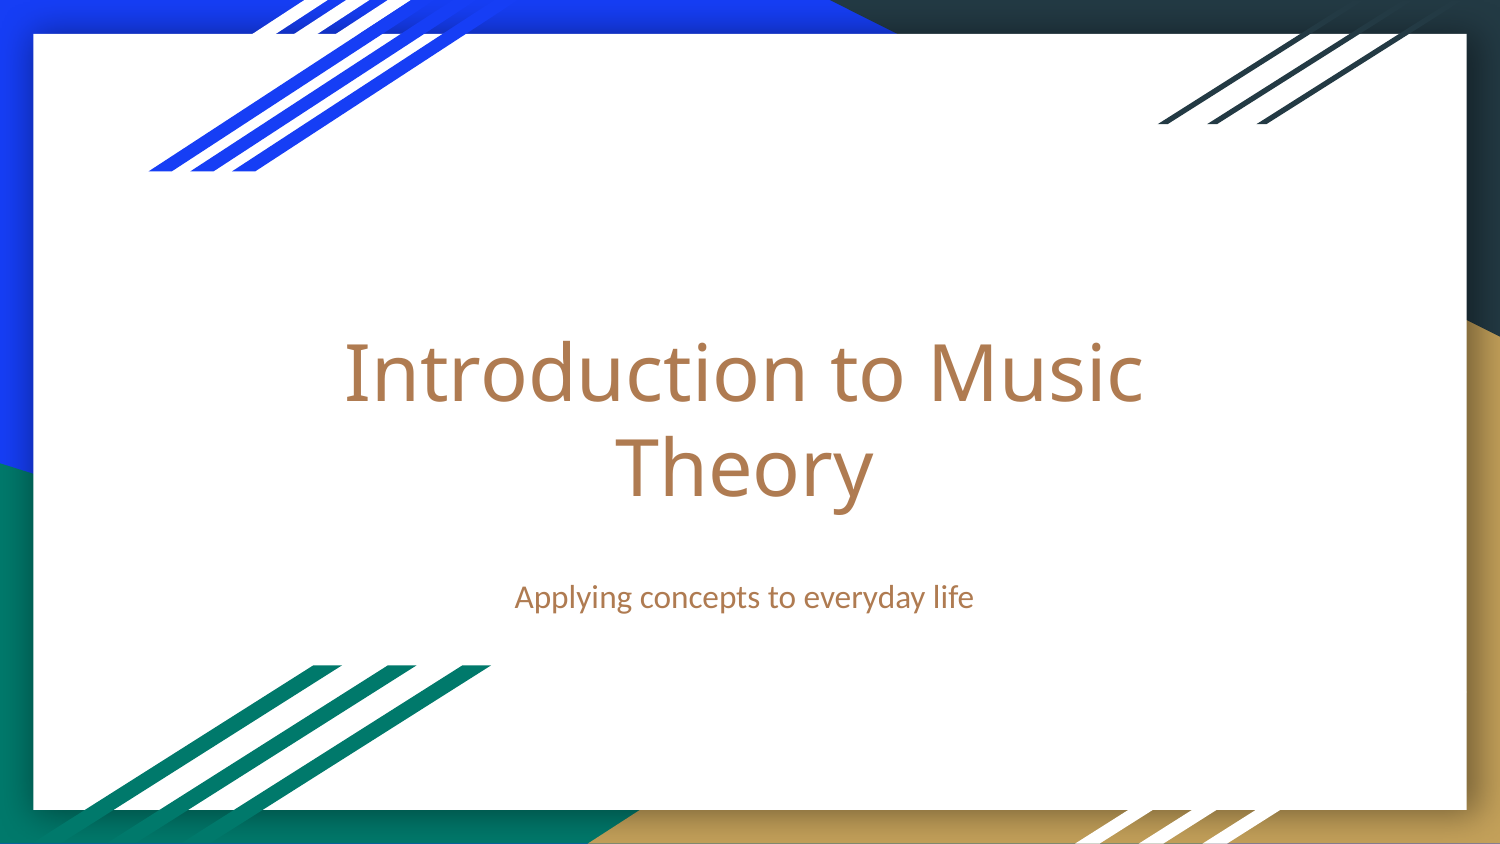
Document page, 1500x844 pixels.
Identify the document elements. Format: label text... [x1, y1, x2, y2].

subtitle Applying concepts to everyday life [304, 559, 1185, 646]
title Introduction to Music Theory [304, 298, 1185, 537]
